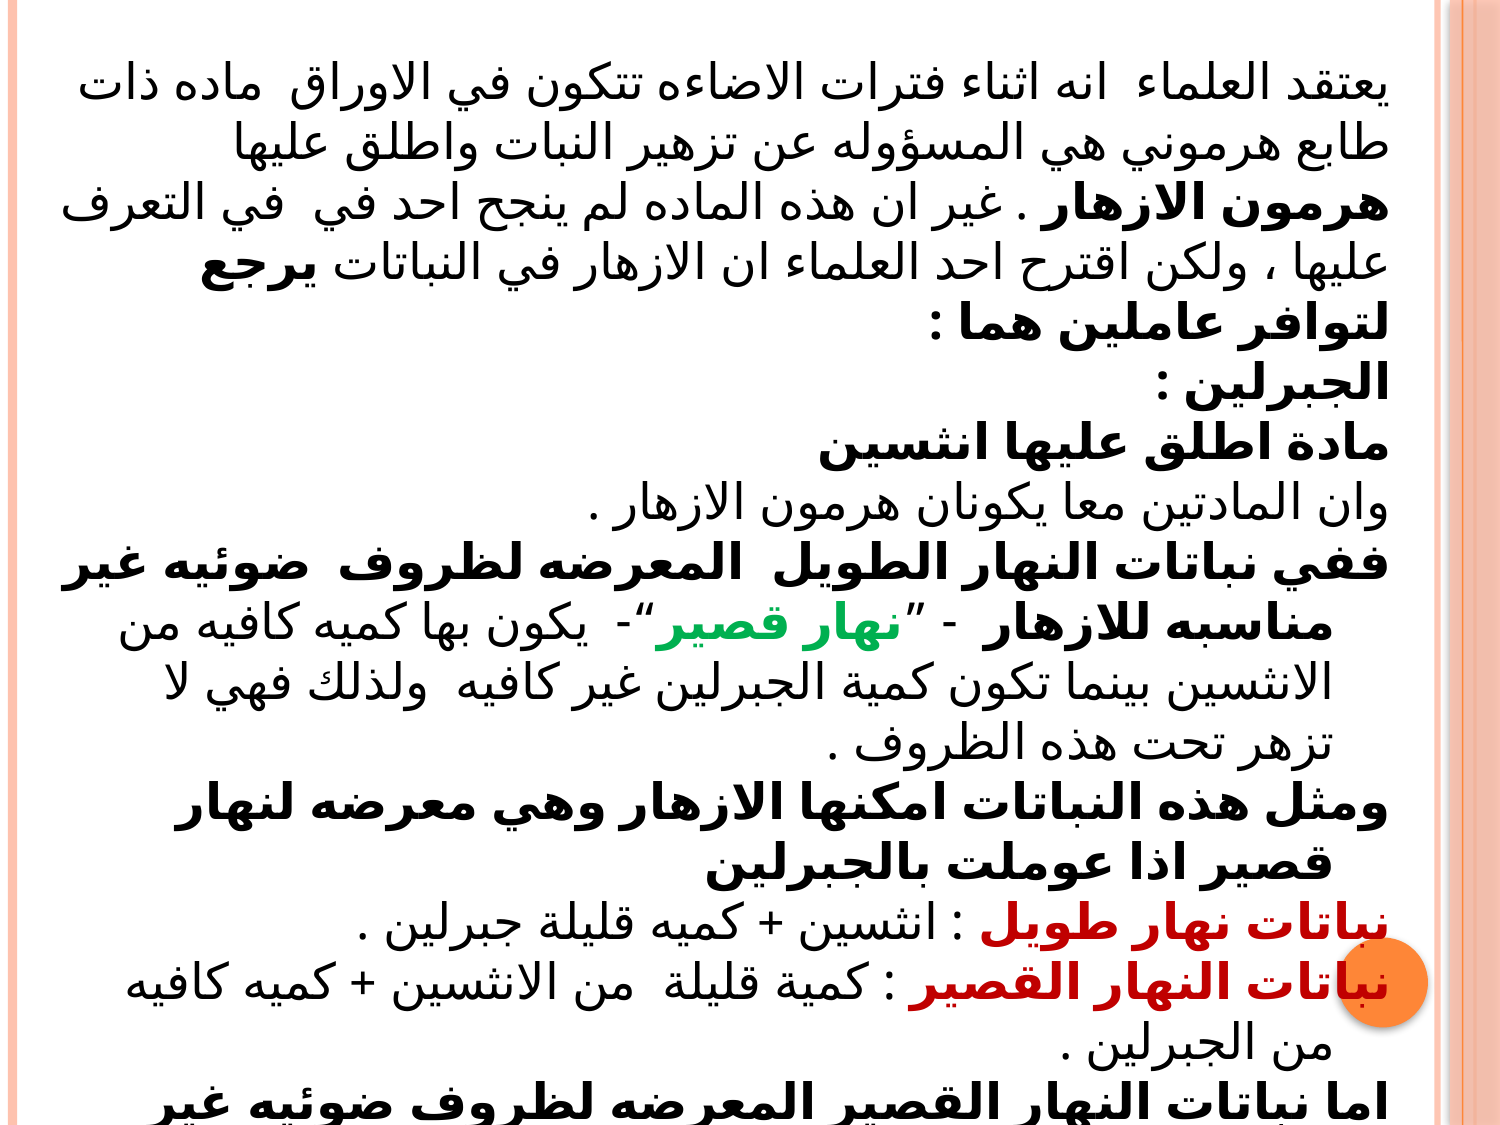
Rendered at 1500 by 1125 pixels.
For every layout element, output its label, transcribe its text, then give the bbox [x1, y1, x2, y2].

text_box يعتقد العلماء انه اثناء فترات الاضاءه تتكون في الاوراق ماده ذات طابع هرموني هي المسؤوله عن تزهير النبات واطلق عليها هرمون الازهار . غير ان هذه الماده لم ينجح احد في في التعرف عليها ، ولكن اقترح احد العلماء ان الازهار في النباتات يرجع لتوافر عاملين هما : الجبرلين : مادة اطلق عليها انثسين وان المادتين معا يكونان هرمون الازهار . ففي نباتات النهار الطويل المعرضه لظروف ضوئيه غير مناسبه للازهار - ”نهار قصير“- يكون بها كميه كافيه من الانثسين بينما تكون كمية الجبرلين غير كافيه ولذلك فهي لا تزهر تحت هذه الظروف . ومثل هذه النباتات امكنها الازهار وهي معرضه لنهار قصير اذا عوملت بالجبرلين نباتات نهار طويل : انثسين + كميه قليلة جبرلين . نباتات النهار القصير : كمية قليلة من الانثسين + كميه كافيه من الجبرلين . اما نباتات النهار القصير المعرضه لظروف ضوئيه غير مناسبه للازهار – نهار طويل – فانها تحتوي على كميه مناسبه من الجبرلين بينما تكون كمية الانثسين غير كافيه ولهذا فهي لاتزهر تحت هذه الظروف حتى لو عوملت بالجبرلين . [41, 42, 1407, 1125]
